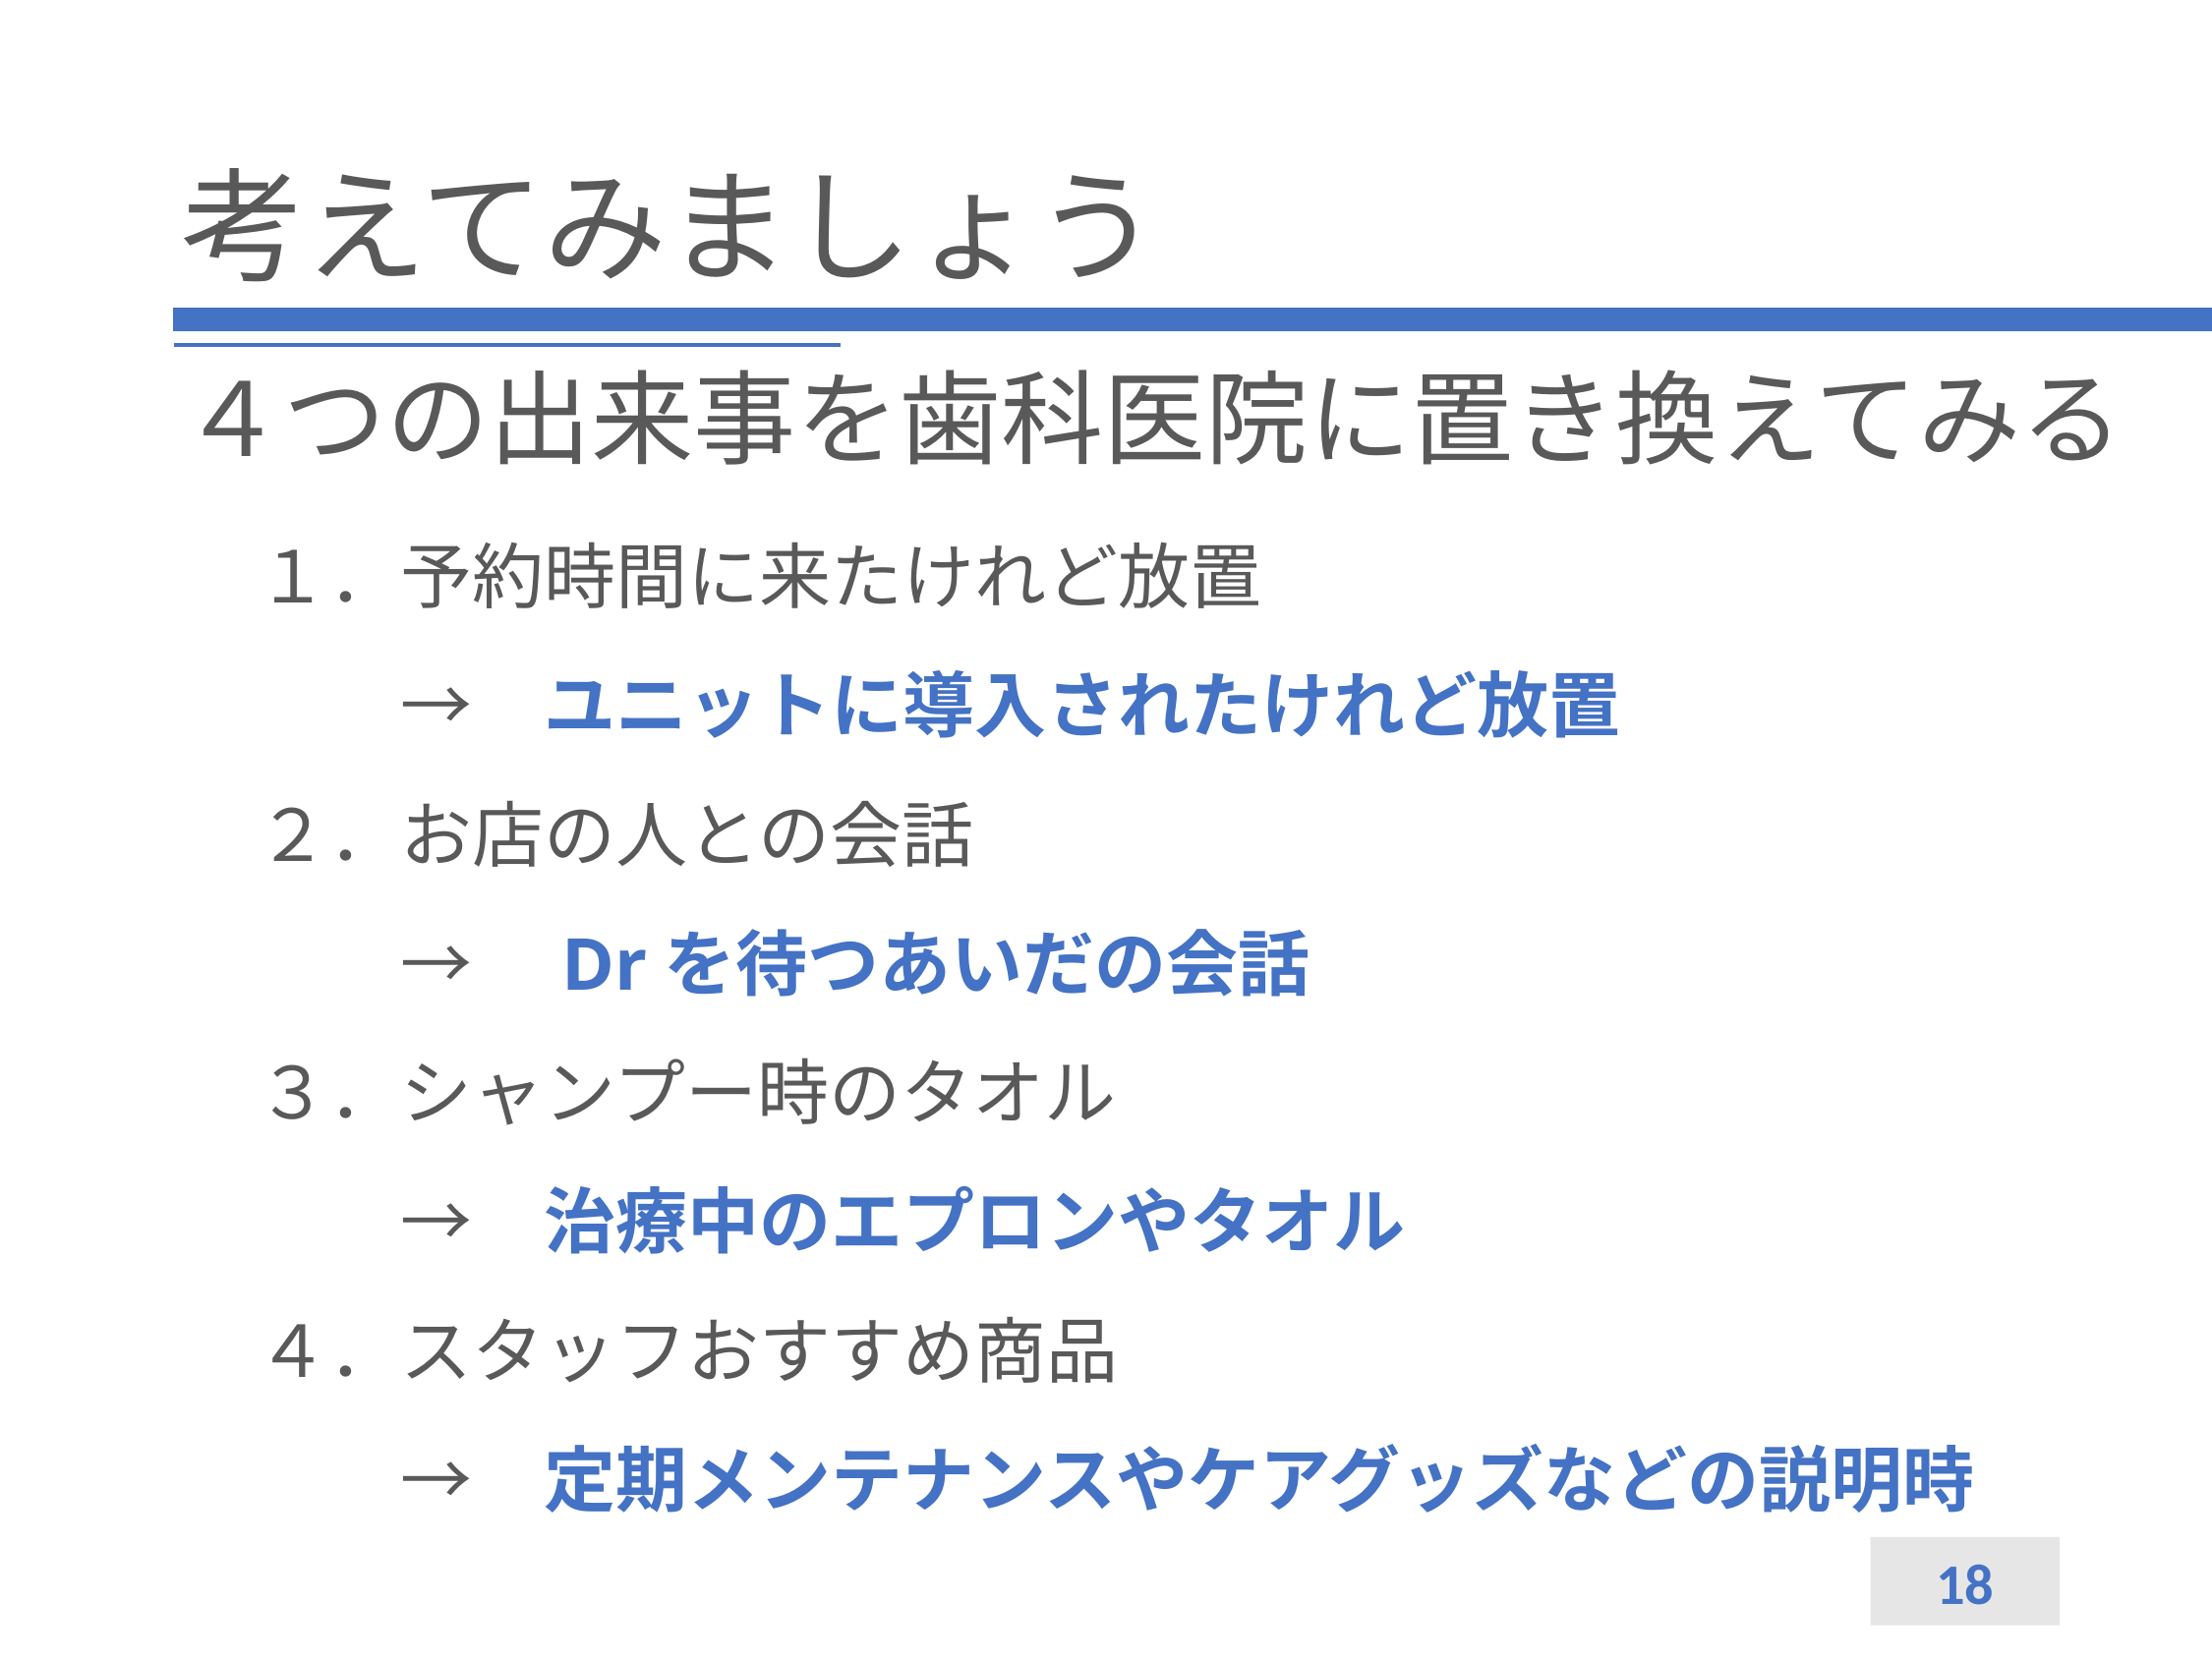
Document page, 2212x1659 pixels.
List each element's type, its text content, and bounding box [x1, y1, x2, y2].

text_box ４つの出来事を歯科医院に置き換えてみる [166, 303, 2207, 543]
text_box １．予約時間に来たけれど放置 → ユニットに導入されたけれど放置 ２．お店の人との会話 → Drを待つあいだの会話 ３．シャンプー時のタオル → 治療中のエプロンやタオル ４．スタッフおすすめ商品 → 定期メンテナンスやケアグッズなどの説明時 [242, 481, 2045, 1537]
title 考えてみましょう [166, 112, 1376, 303]
slide_number 18 [1870, 1536, 2061, 1626]
